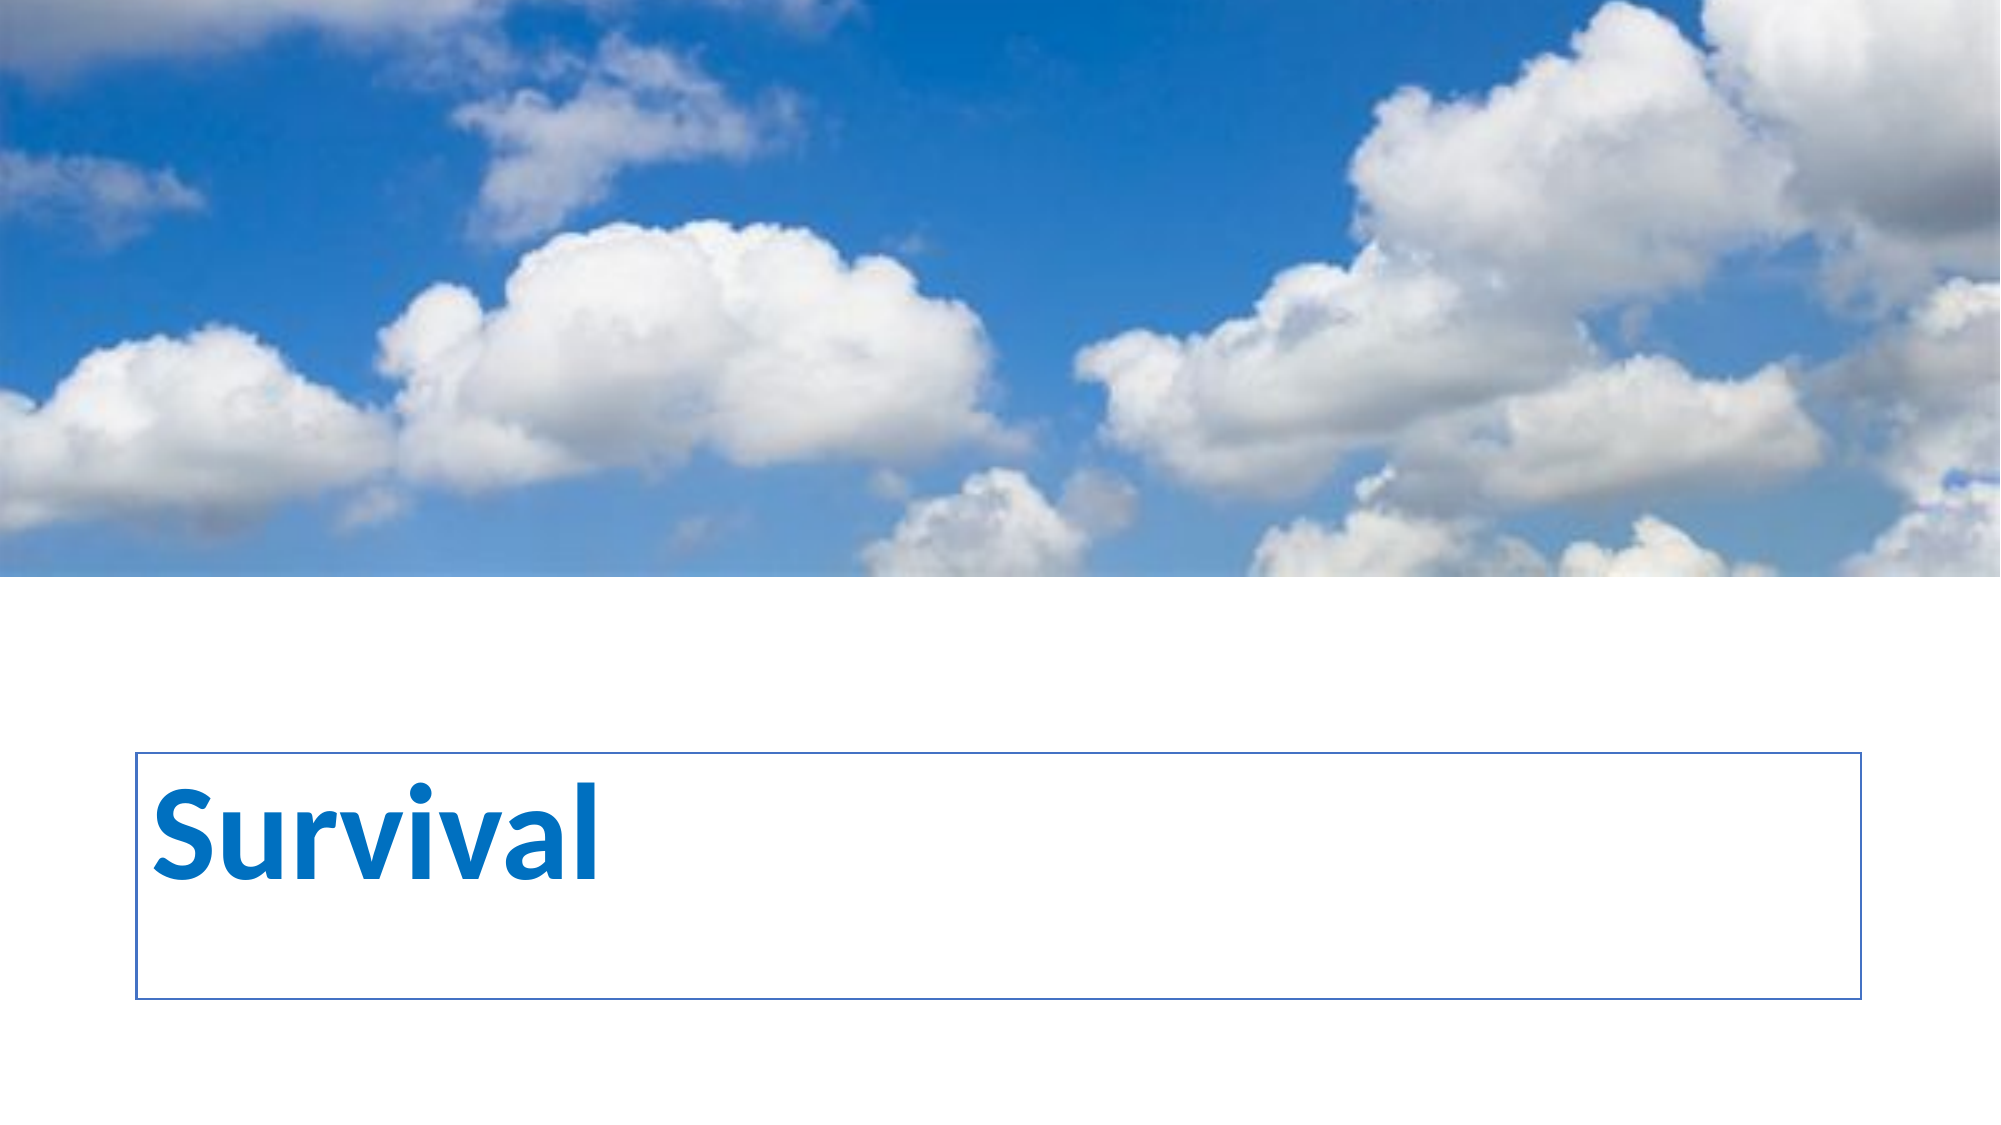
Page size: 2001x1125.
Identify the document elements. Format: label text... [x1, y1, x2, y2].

picture [0, 0, 2000, 577]
list Survival [135, 752, 1862, 1000]
